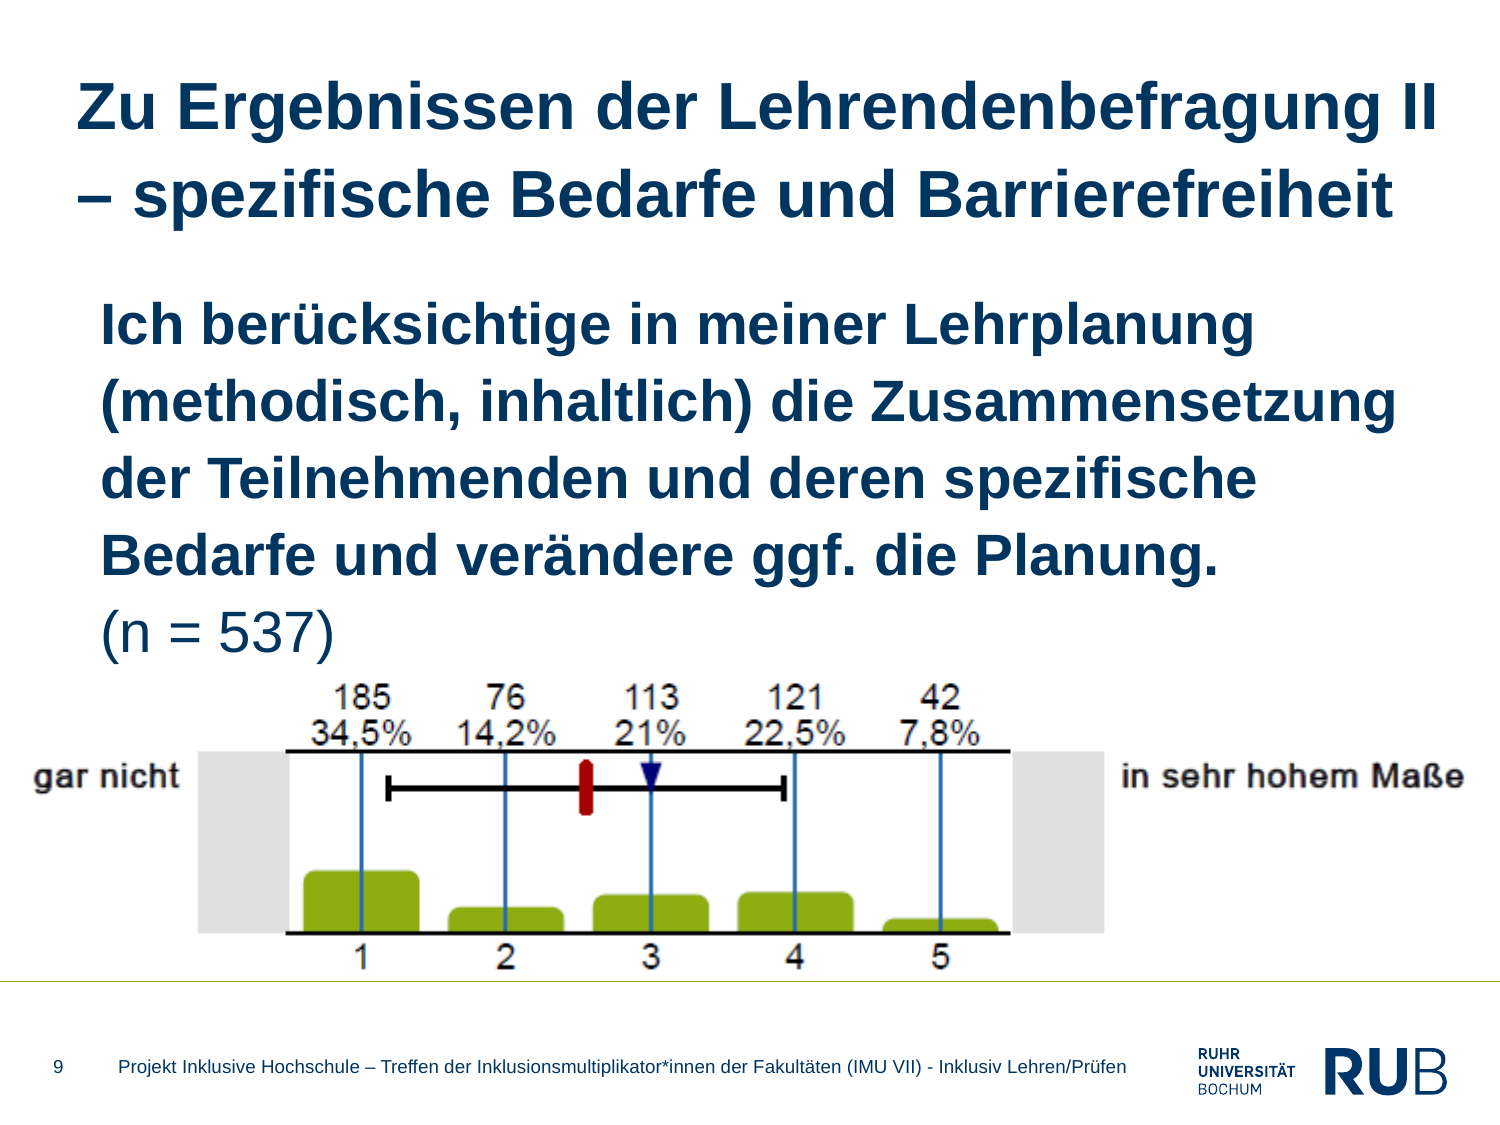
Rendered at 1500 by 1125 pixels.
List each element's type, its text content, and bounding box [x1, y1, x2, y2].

title Zu Ergebnissen der Lehrendenbefragung II – spezifische Bedarfe und Barrierefreiheit (Folie 1 von 3) [76, 54, 1447, 185]
slide_number 9 [53, 1054, 95, 1078]
footer Projekt Inklusive Hochschule – Treffen der Inklusionsmultiplikator*innen der Fakultäten (IMU VII) - Inklusiv Lehren/Prüfen [118, 1054, 1152, 1078]
list Ich berücksichtige in meiner Lehrplanung (methodisch, inhaltlich) die Zusammensetzung der Teilnehmenden und deren spezifische Bedarfe und verändere ggf. die Planung. (n = 537) [100, 278, 1424, 680]
picture [29, 680, 1489, 976]
